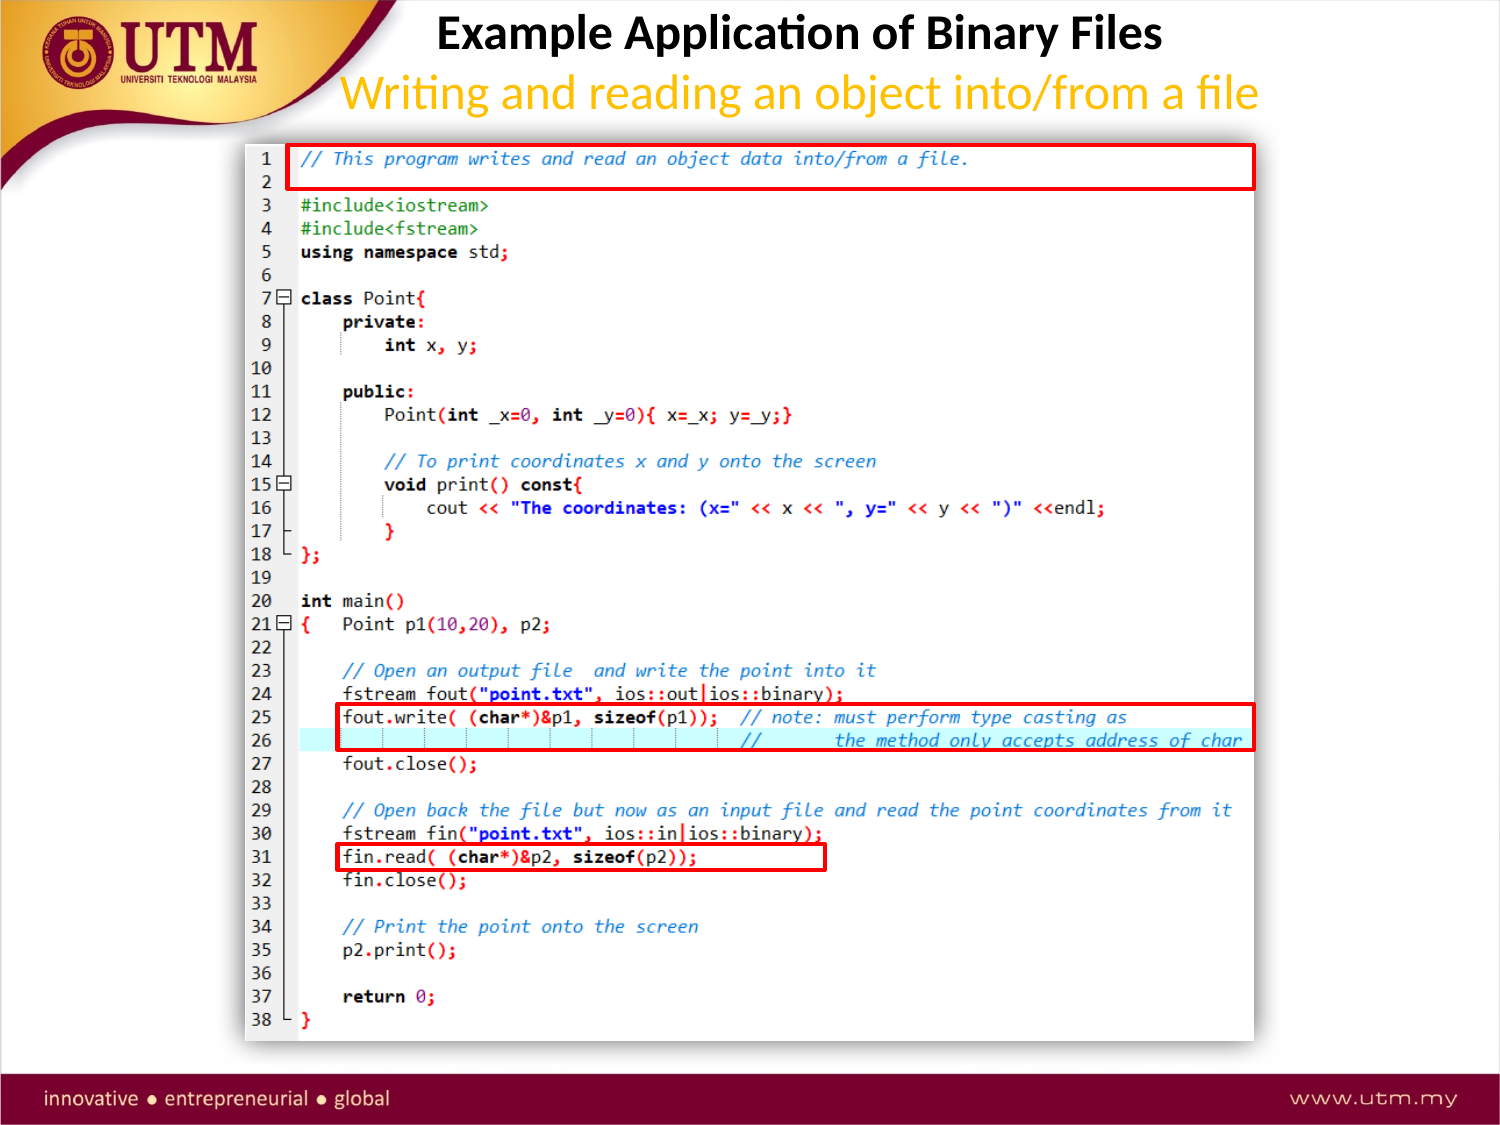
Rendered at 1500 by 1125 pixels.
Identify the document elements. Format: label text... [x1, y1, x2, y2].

picture [0, 0, 1500, 1125]
title Example Application of Binary Files Writing and reading an object into/from a file [125, 0, 1475, 132]
